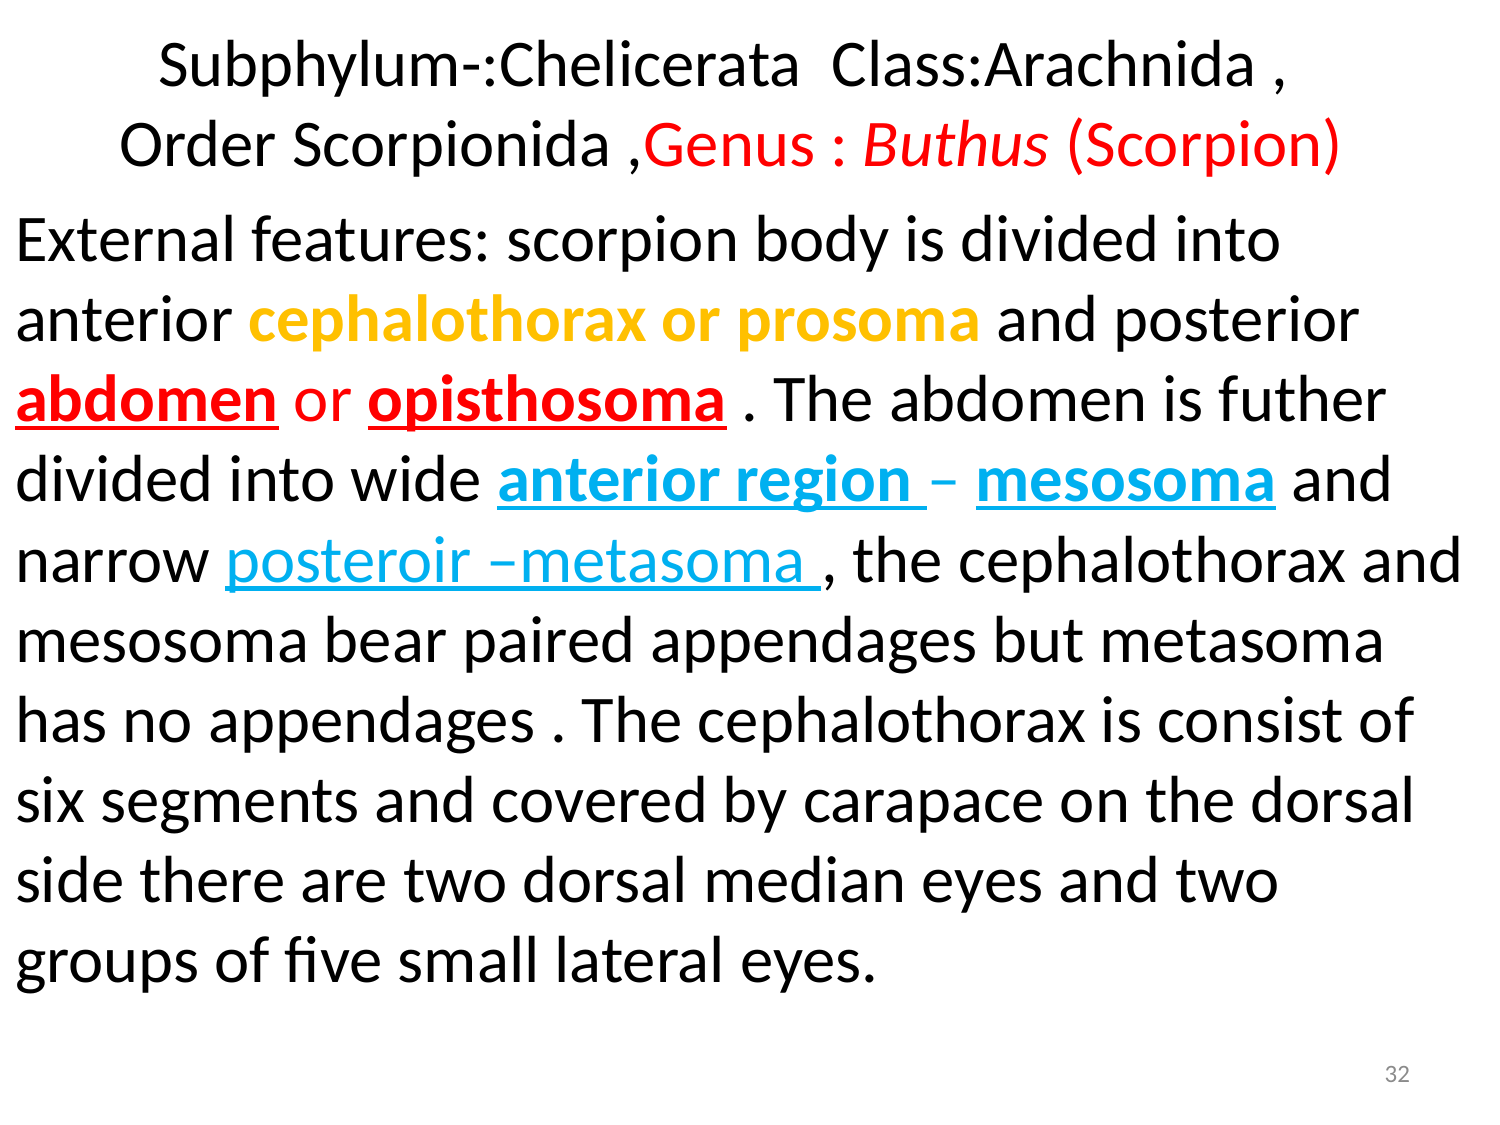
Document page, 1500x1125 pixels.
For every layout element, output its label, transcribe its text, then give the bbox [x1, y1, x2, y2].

title Subphylum-:Chelicerata Class:Arachnida , Order Scorpionida ,Genus : Buthus (Scorpion) [0, 0, 1463, 187]
slide_number 32 [1074, 1042, 1425, 1103]
subtitle External features: scorpion body is divided into anterior cephalothorax or prosoma and posterior abdomen or opisthosoma . The abdomen is futher divided into wide anterior region – mesosoma and narrow posteroir –metasoma , the cephalothorax and mesosoma bear paired appendages but metasoma has no appendages . The cephalothorax is consist of six segments and covered by carapace on the dorsal side there are two dorsal median eyes and two groups of five small lateral eyes. [0, 187, 1488, 1100]
